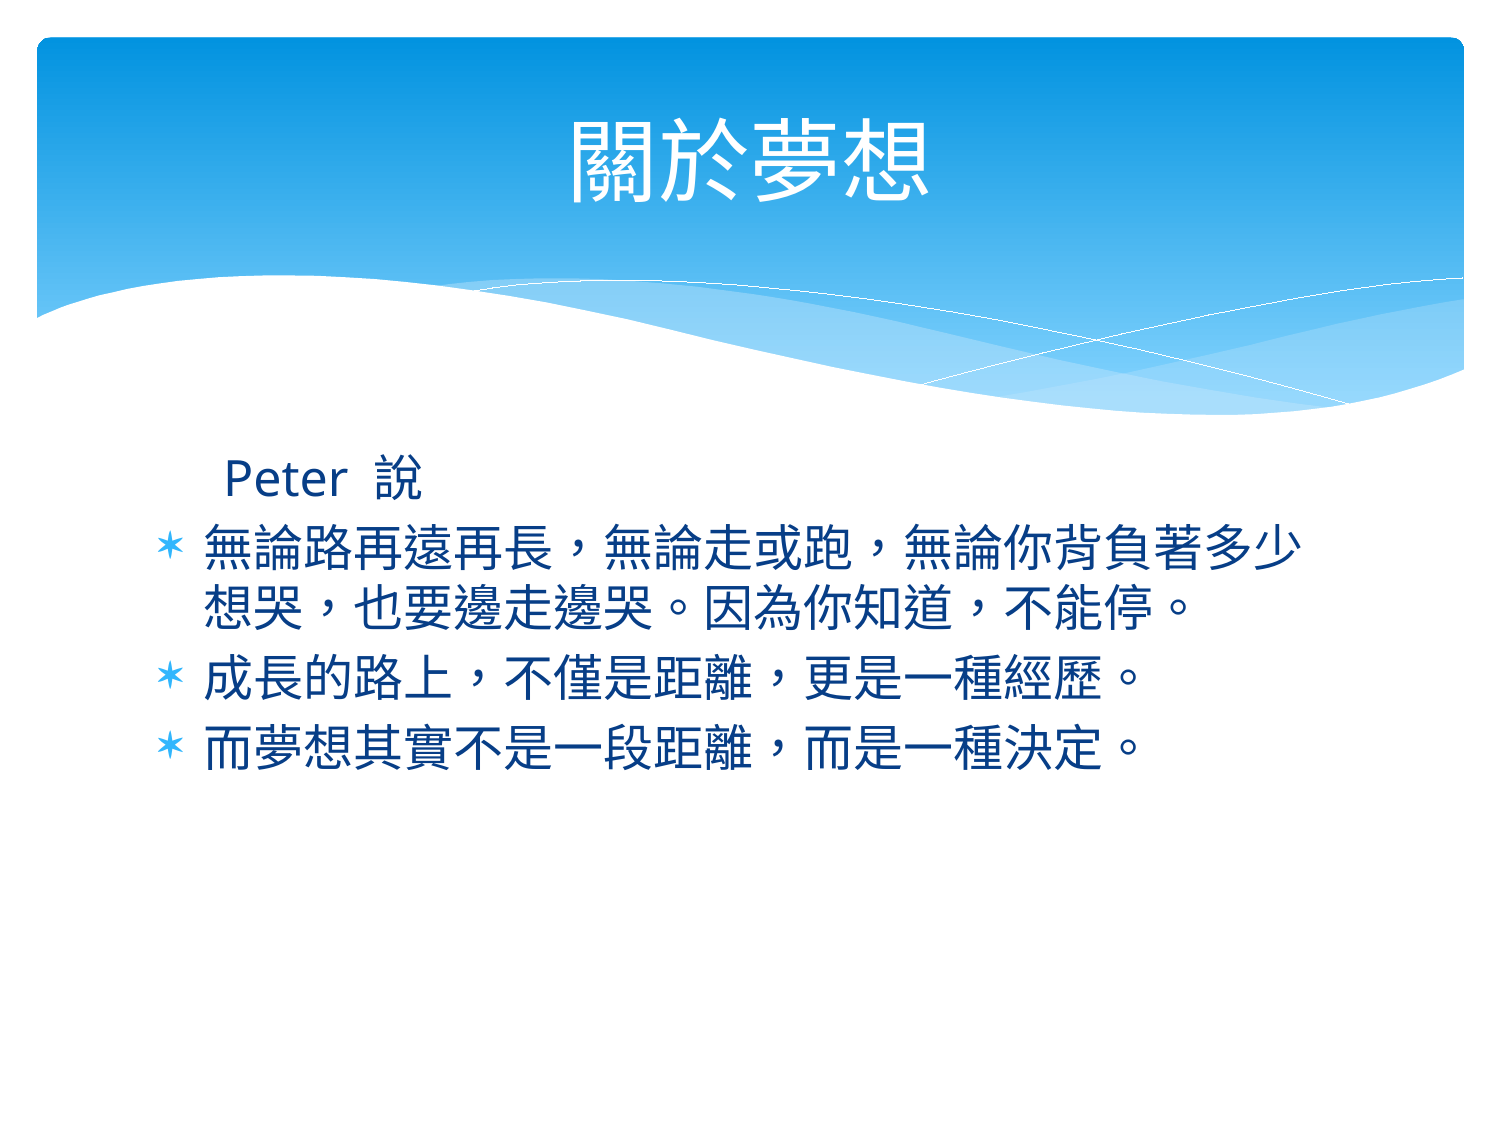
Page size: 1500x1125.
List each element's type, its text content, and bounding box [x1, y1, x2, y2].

list Peter 說 無論路再遠再長，無論走或跑，無論你背負著多少想哭，也要邊走邊哭。因為你知道，不能停。 成長的路上，不僅是距離，更是一種經歷。 而夢想其實不是一段距離，而是一種決定。 [143, 438, 1359, 1005]
title 關於夢想 [75, 55, 1425, 261]
